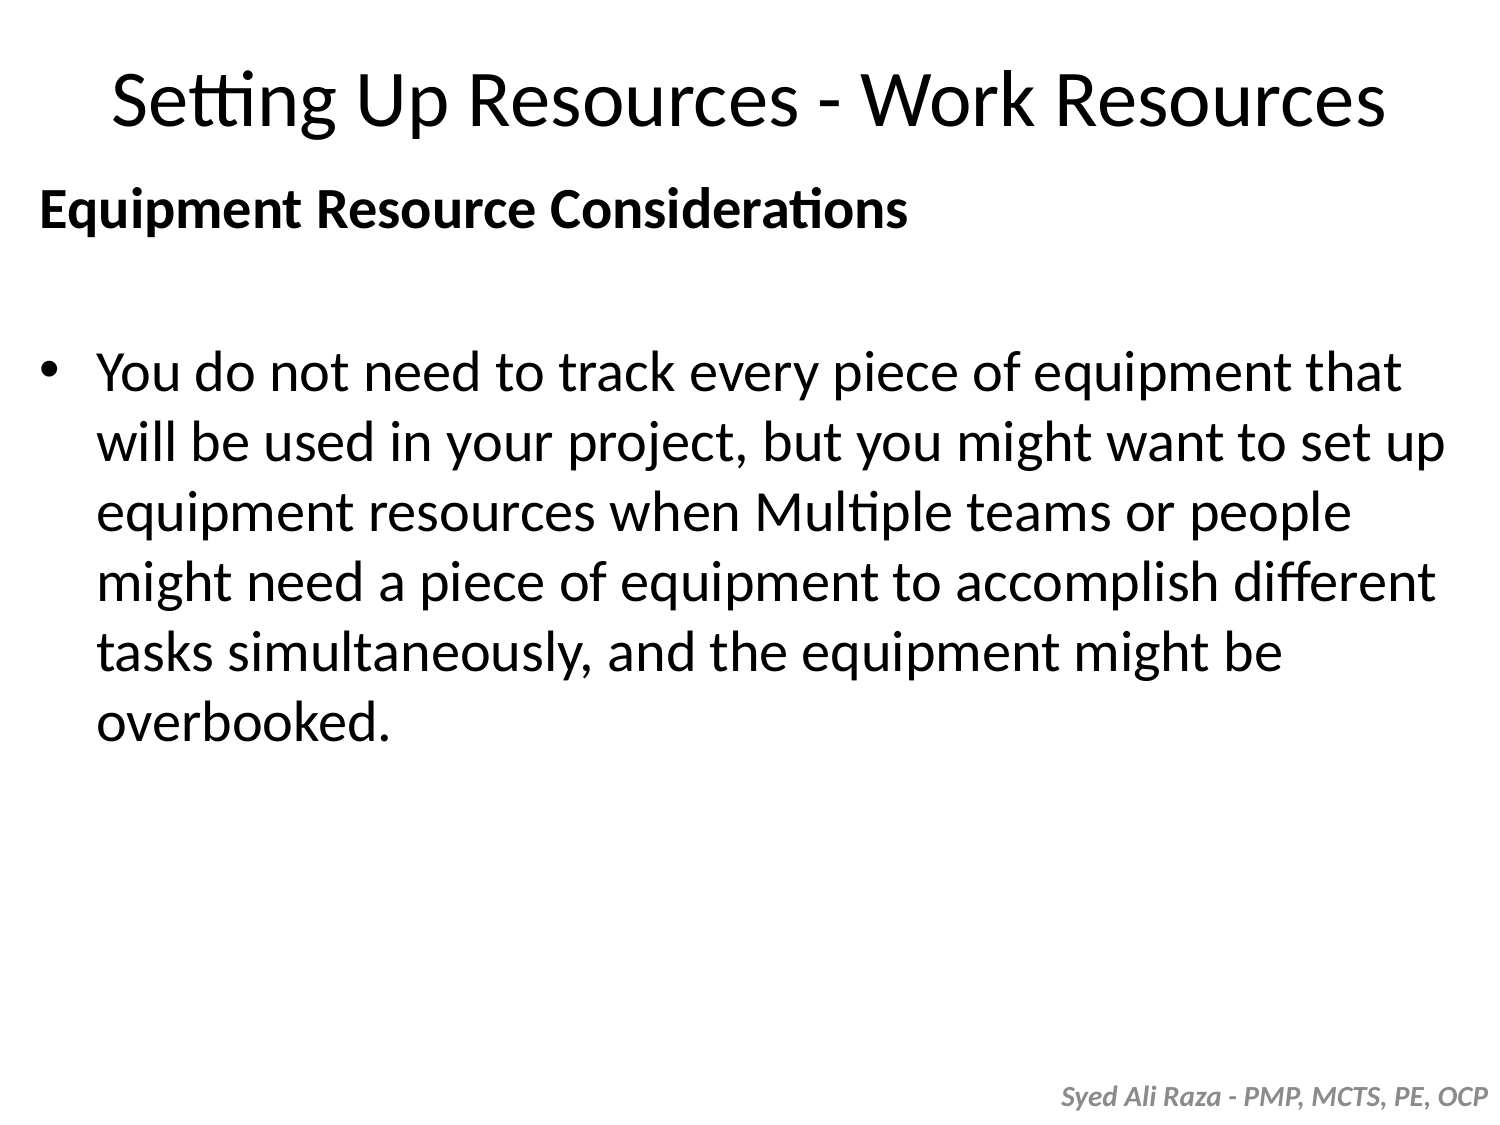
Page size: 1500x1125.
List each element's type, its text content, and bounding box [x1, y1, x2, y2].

title Setting Up Resources - Work Resources [75, 0, 1425, 162]
footer Syed Ali Raza - PMP, MCTS, PE, OCP [1037, 1065, 1500, 1125]
list Equipment Resource Considerations You do not need to track every piece of equipment that will be used in your project, but you might want to set up equipment resources when Multiple teams or people might need a piece of equipment to accomplish different tasks simultaneously, and the equipment might be overbooked. [24, 162, 1463, 1050]
